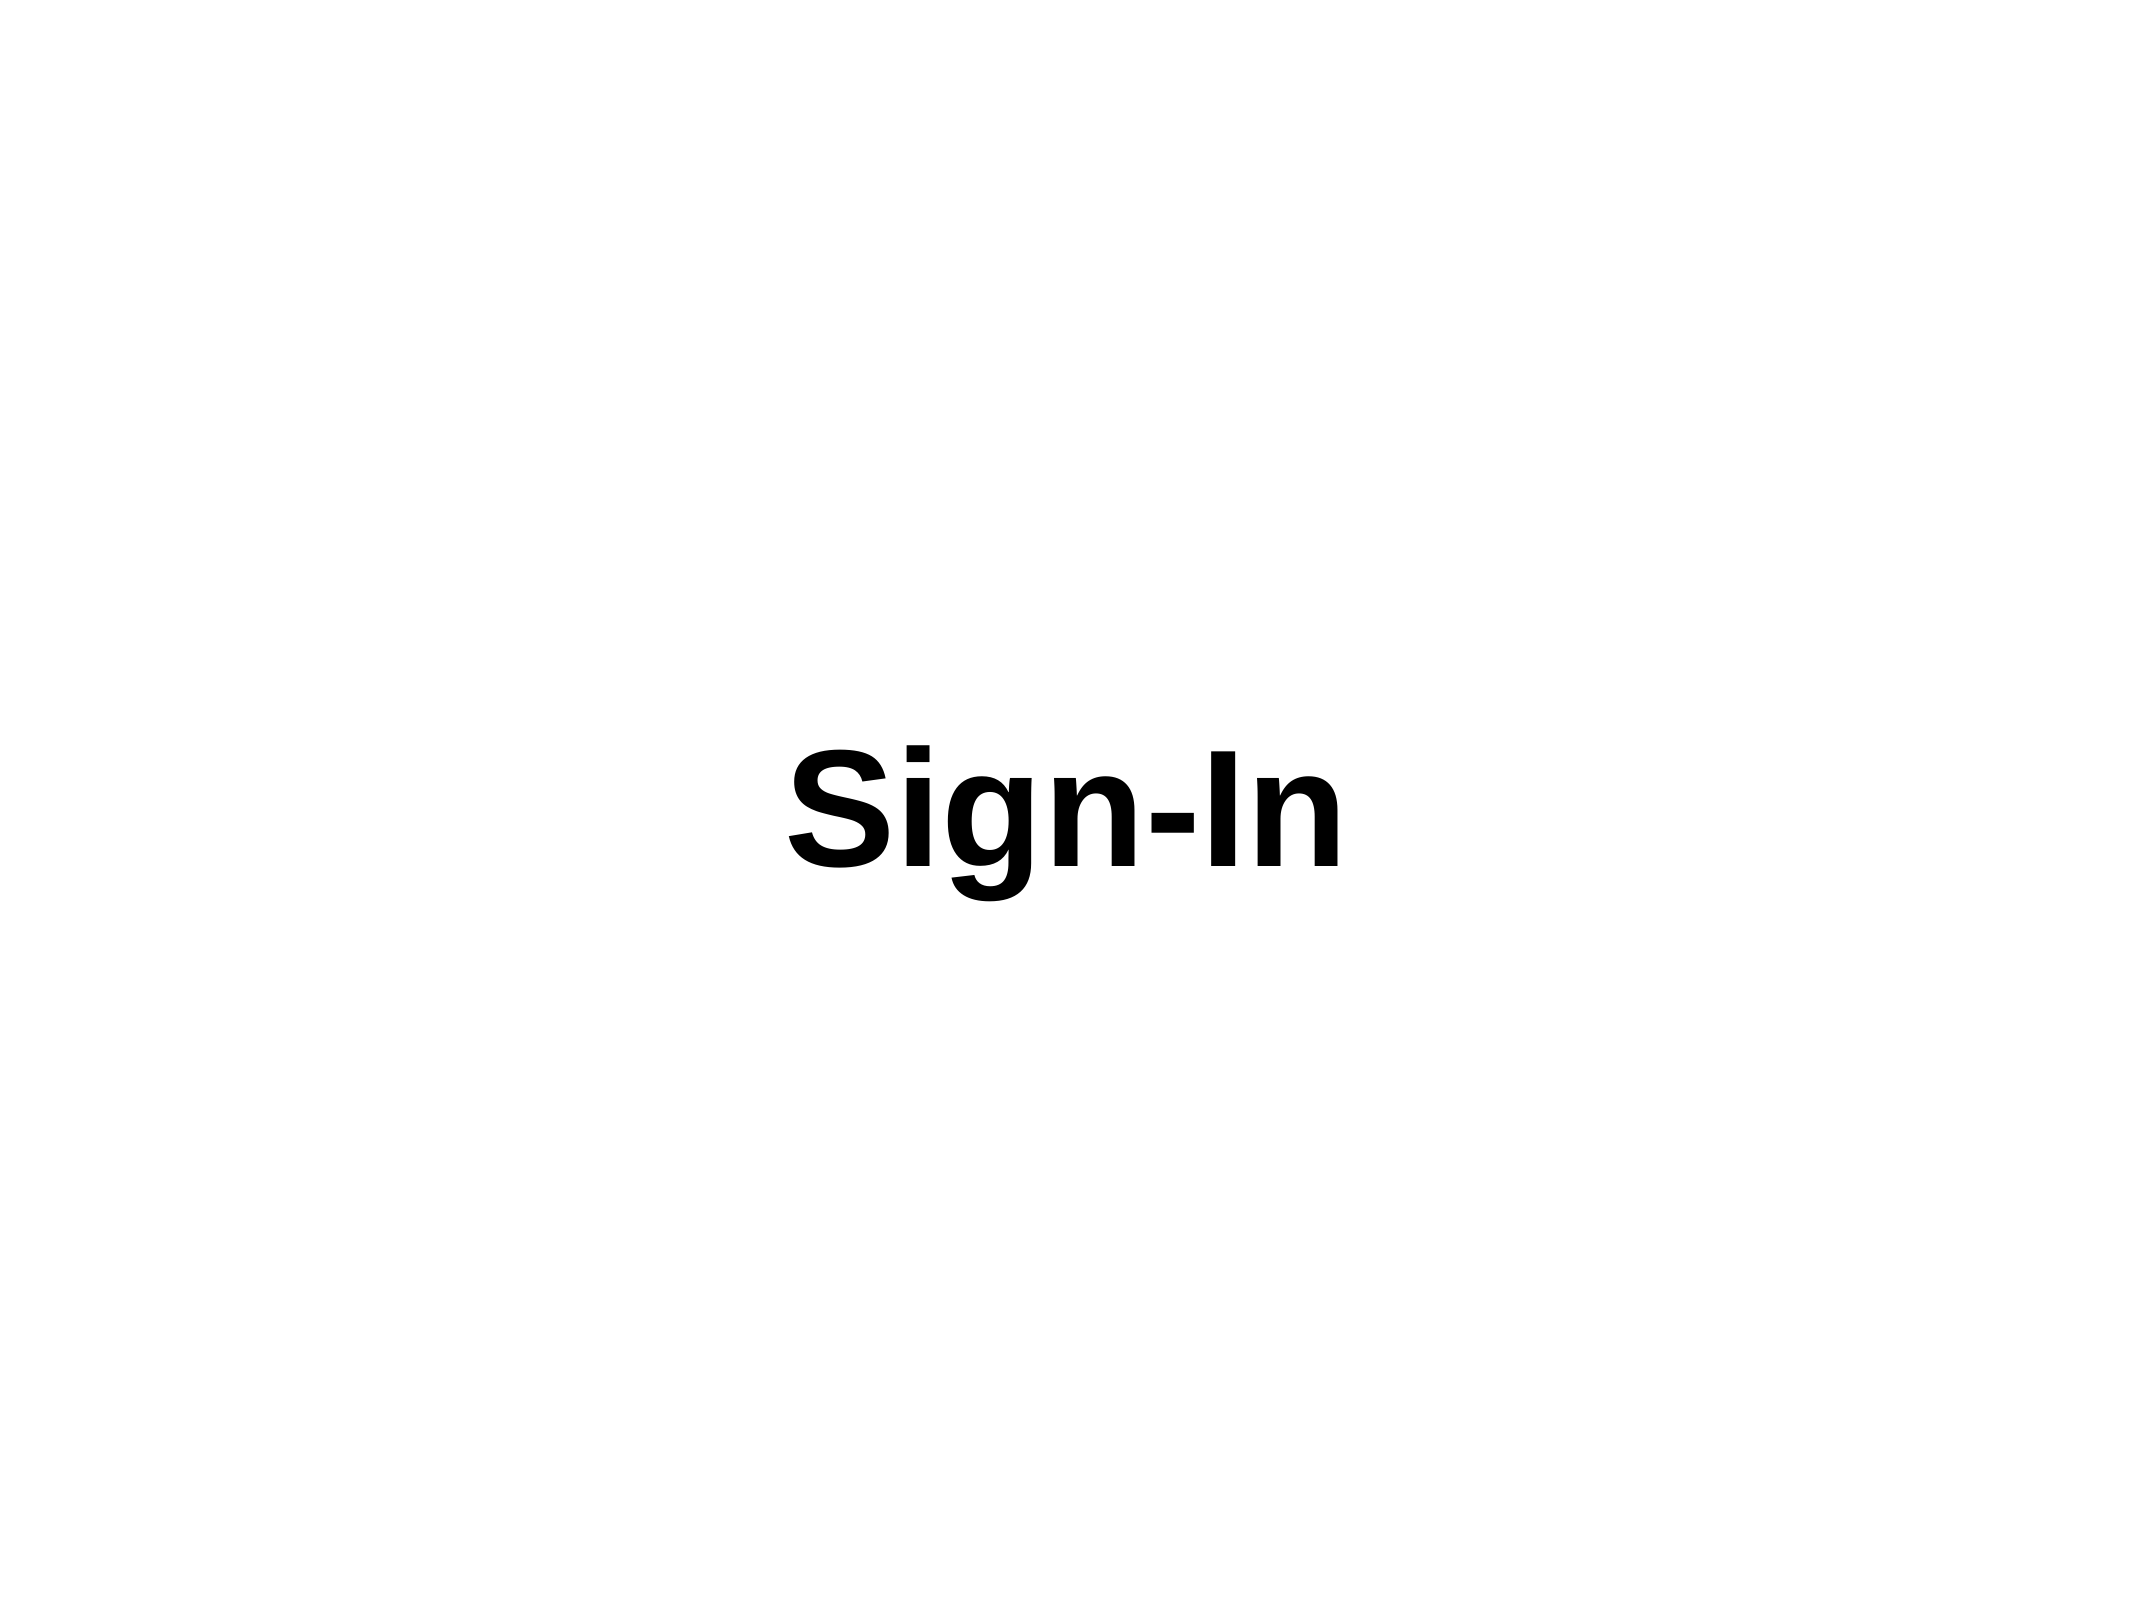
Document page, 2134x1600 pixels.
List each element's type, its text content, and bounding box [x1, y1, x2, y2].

title Sign-In [207, 675, 1926, 925]
